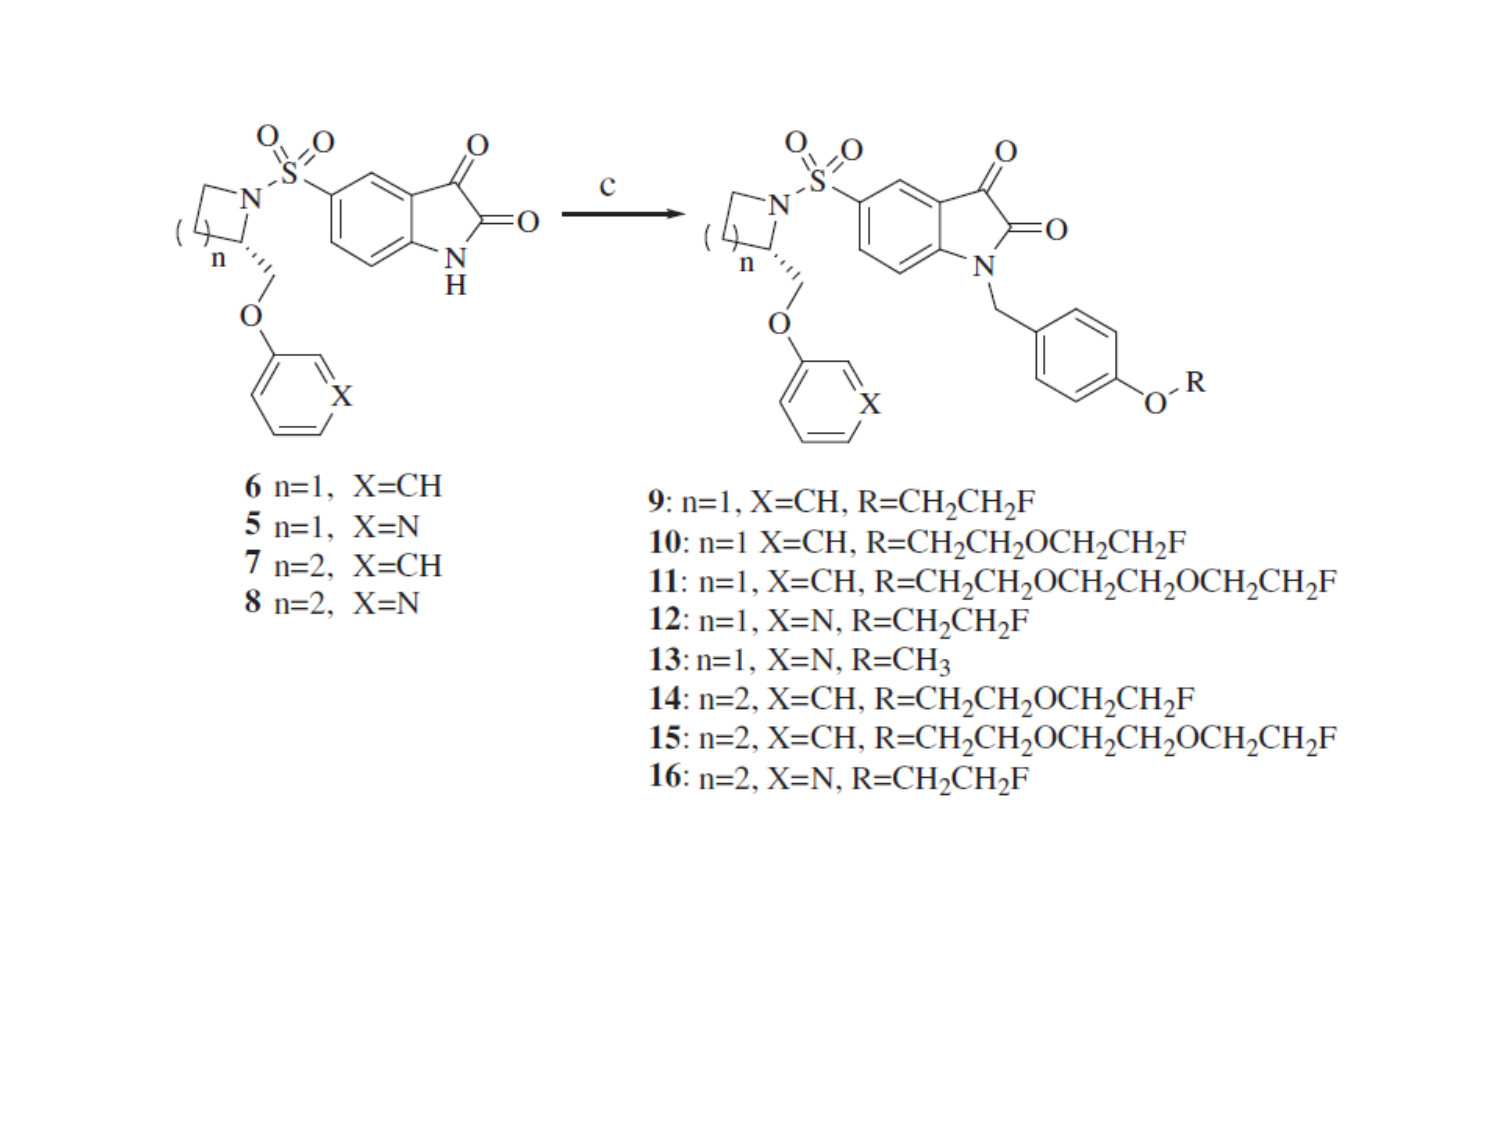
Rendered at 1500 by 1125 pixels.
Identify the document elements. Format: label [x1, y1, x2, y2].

picture [162, 112, 1362, 805]
